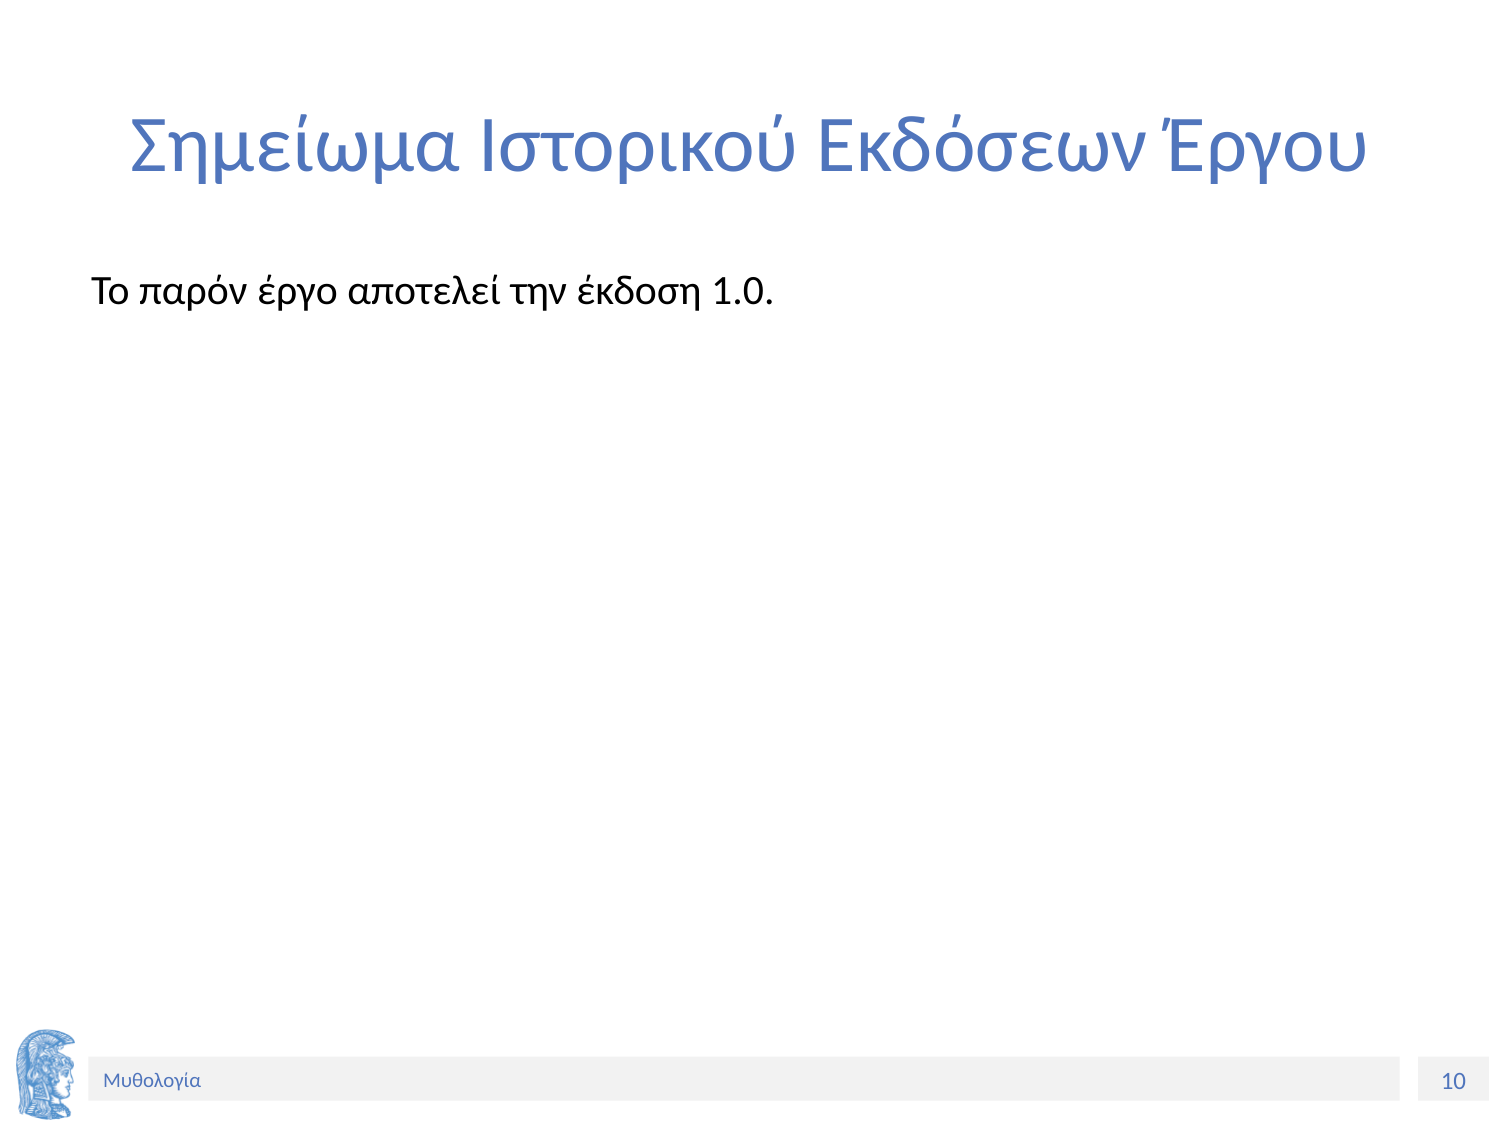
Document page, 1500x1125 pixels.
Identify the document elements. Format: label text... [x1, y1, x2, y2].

title Σημείωμα Ιστορικού Εκδόσεων Έργου [75, 45, 1425, 233]
picture [9, 1026, 81, 1120]
list Το παρόν έργο αποτελεί την έκδοση 1.0. [76, 255, 1427, 998]
